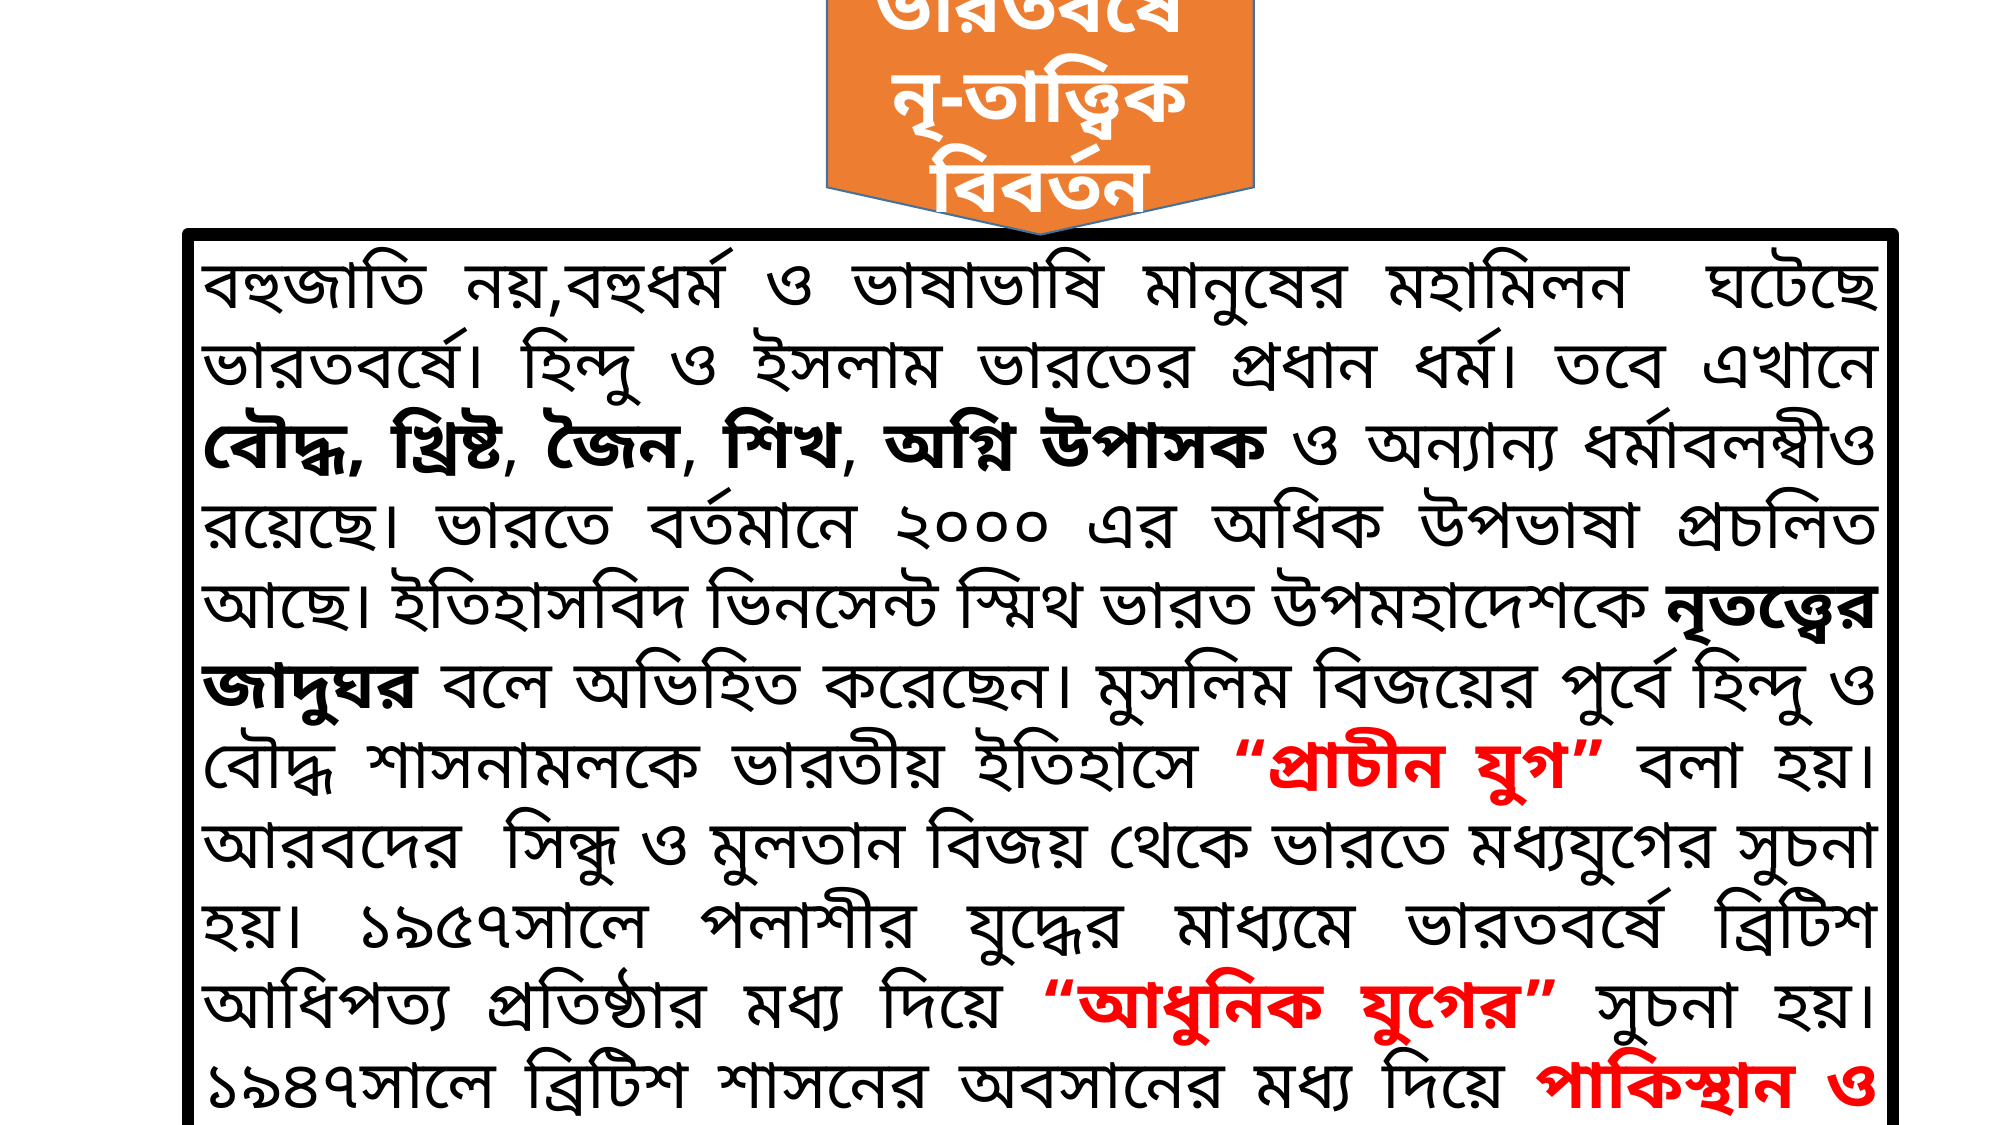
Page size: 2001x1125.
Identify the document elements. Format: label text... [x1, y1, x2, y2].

text_box ভারতবর্ষে নৃ-তাত্ত্বিক বিবর্তন [825, 0, 1255, 236]
text_box বহুজাতি নয়,বহুধর্ম ও ভাষাভাষি মানুষের মহামিলন ঘটেছে ভারতবর্ষে। হিন্দু ও ইসলাম ভারতের প্রধান ধর্ম। তবে এখানে বৌদ্ধ, খ্রিষ্ট, জৈন, শিখ, অগ্নি উপাসক ও অন্যান্য ধর্মাবলম্বীও রয়েছে। ভারতে বর্তমানে ২০০০ এর অধিক উপভাষা প্রচলিত আছে। ইতিহাসবিদ ভিনসেন্ট স্মিথ ভারত উপমহাদেশকে নৃতত্ত্বের জাদুঘর বলে অভিহিত করেছেন। মুসলিম বিজয়ের পুর্বে হিন্দু ও বৌদ্ধ শাসনামলকে ভারতীয় ইতিহাসে “প্রাচীন যুগ” বলা হয়। আরবদের সিন্ধু ও মুলতান বিজয় থেকে ভারতে মধ্যযুগের সুচনা হয়। ১৯৫৭সালে পলাশীর যুদ্ধের মাধ্যমে ভারতবর্ষে ব্রিটিশ আধিপত্য প্রতিষ্ঠার মধ্য দিয়ে “আধুনিক যুগের” সুচনা হয়। ১৯৪৭সালে ব্রিটিশ শাসনের অবসানের মধ্য দিয়ে পাকিস্থান ও ভারত নামে দুটি স্বাধীন রাষ্টের অভ্যুদয় ঘটে। ১৯৭১সালে মহান মুক্তিযুদ্ধের মাধ্যমে স্বাধীন বাংলাদেশ রাষ্টের জন্ম হয়। [187, 234, 1893, 1125]
